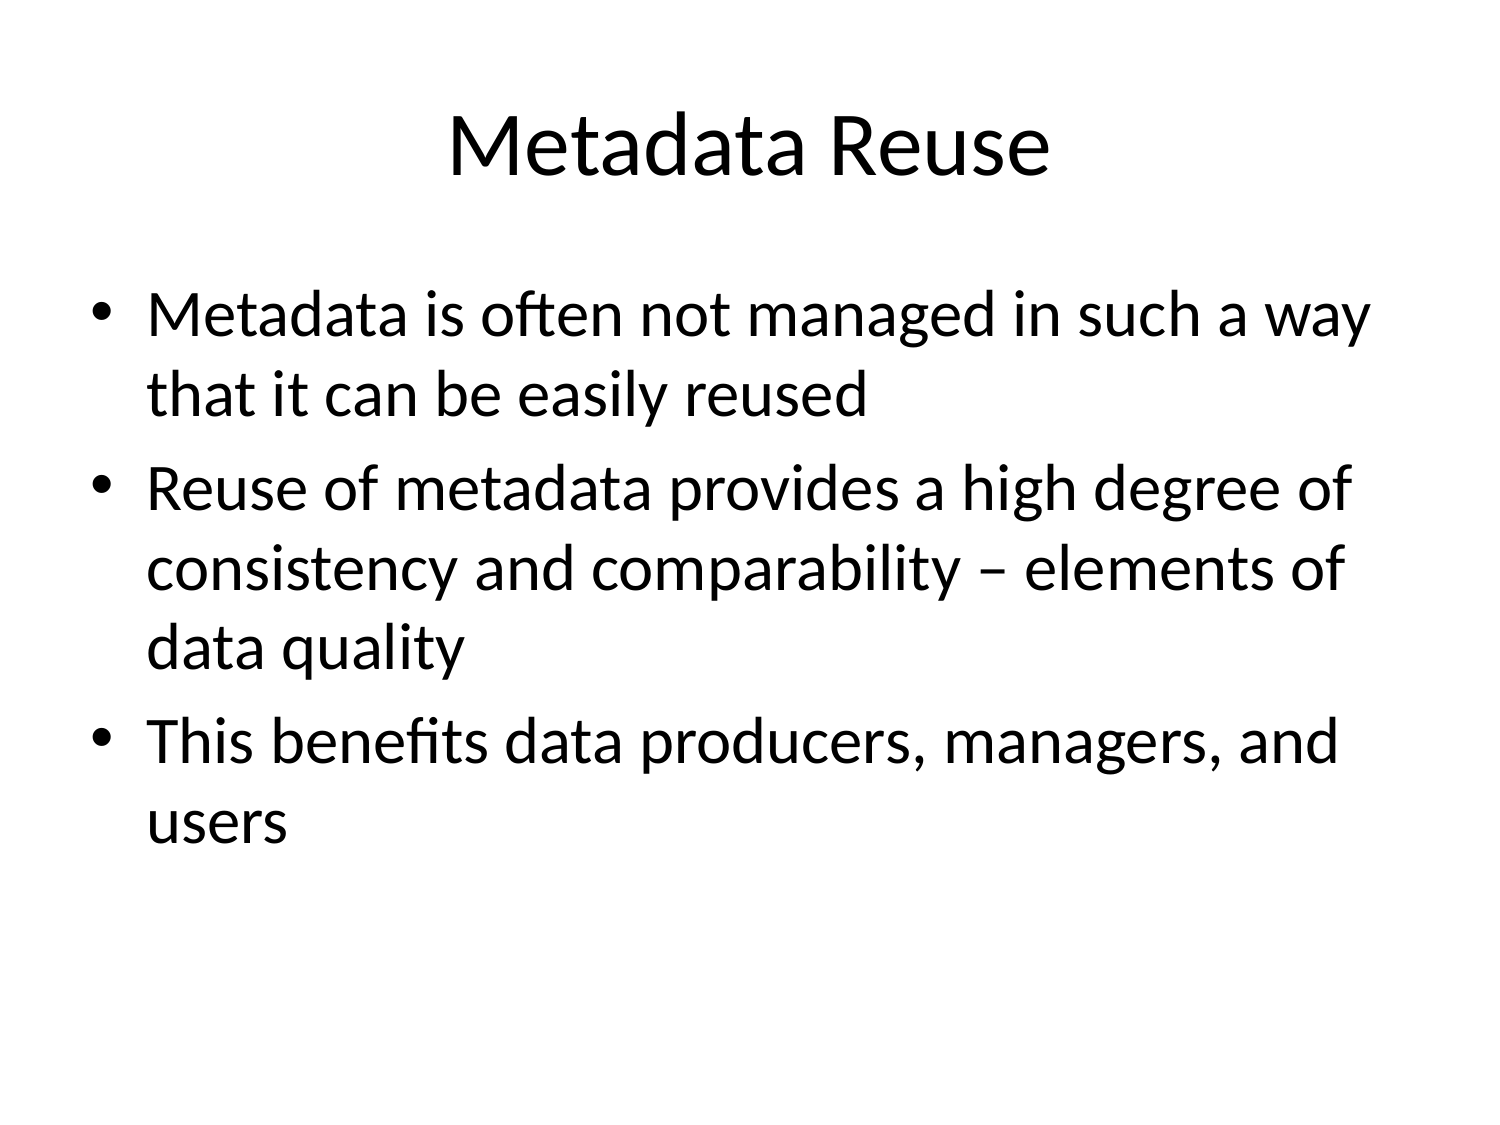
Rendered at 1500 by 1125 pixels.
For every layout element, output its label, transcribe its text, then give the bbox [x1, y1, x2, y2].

list Metadata is often not managed in such a way that it can be easily reused Reuse of metadata provides a high degree of consistency and comparability – elements of data quality This benefits data producers, managers, and users [75, 262, 1425, 1005]
title Metadata Reuse [75, 45, 1425, 233]
